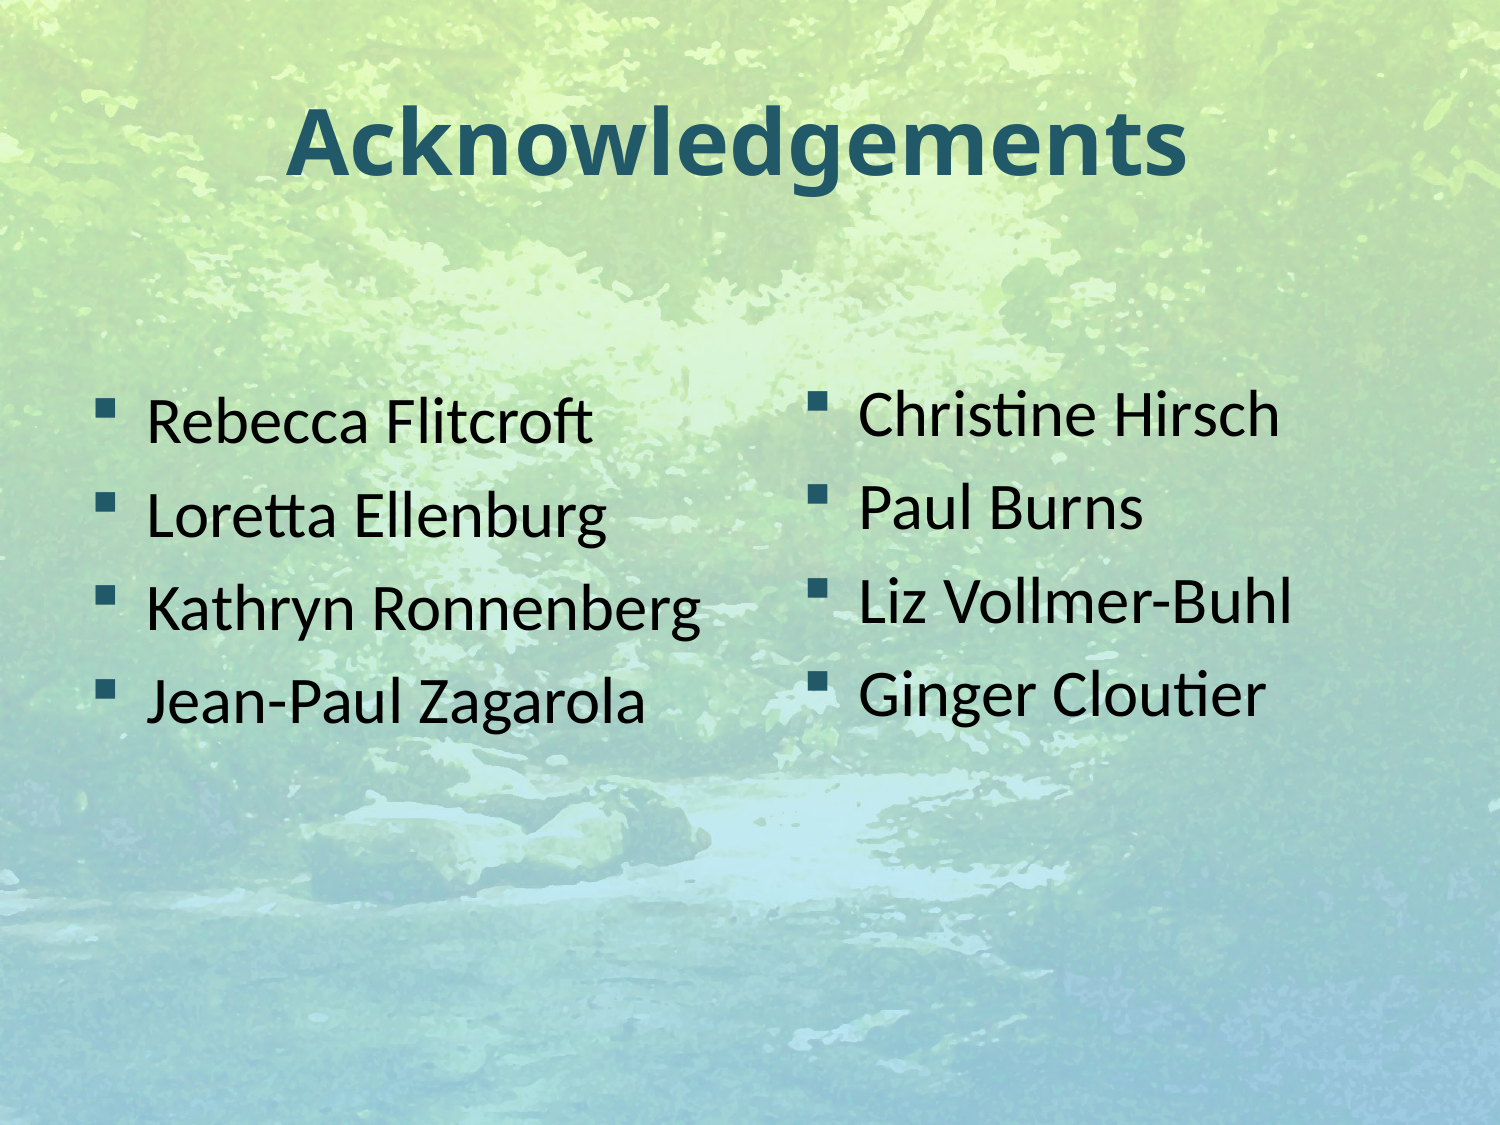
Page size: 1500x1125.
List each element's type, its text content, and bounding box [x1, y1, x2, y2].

list Rebecca Flitcroft Loretta Ellenburg Kathryn Ronnenberg Jean-Paul Zagarola [75, 369, 750, 929]
picture [0, 0, 1500, 1125]
text_box Christine Hirsch Paul Burns Liz Vollmer-Buhl Ginger Cloutier [787, 362, 1450, 738]
title Acknowledgements [75, 45, 1425, 233]
